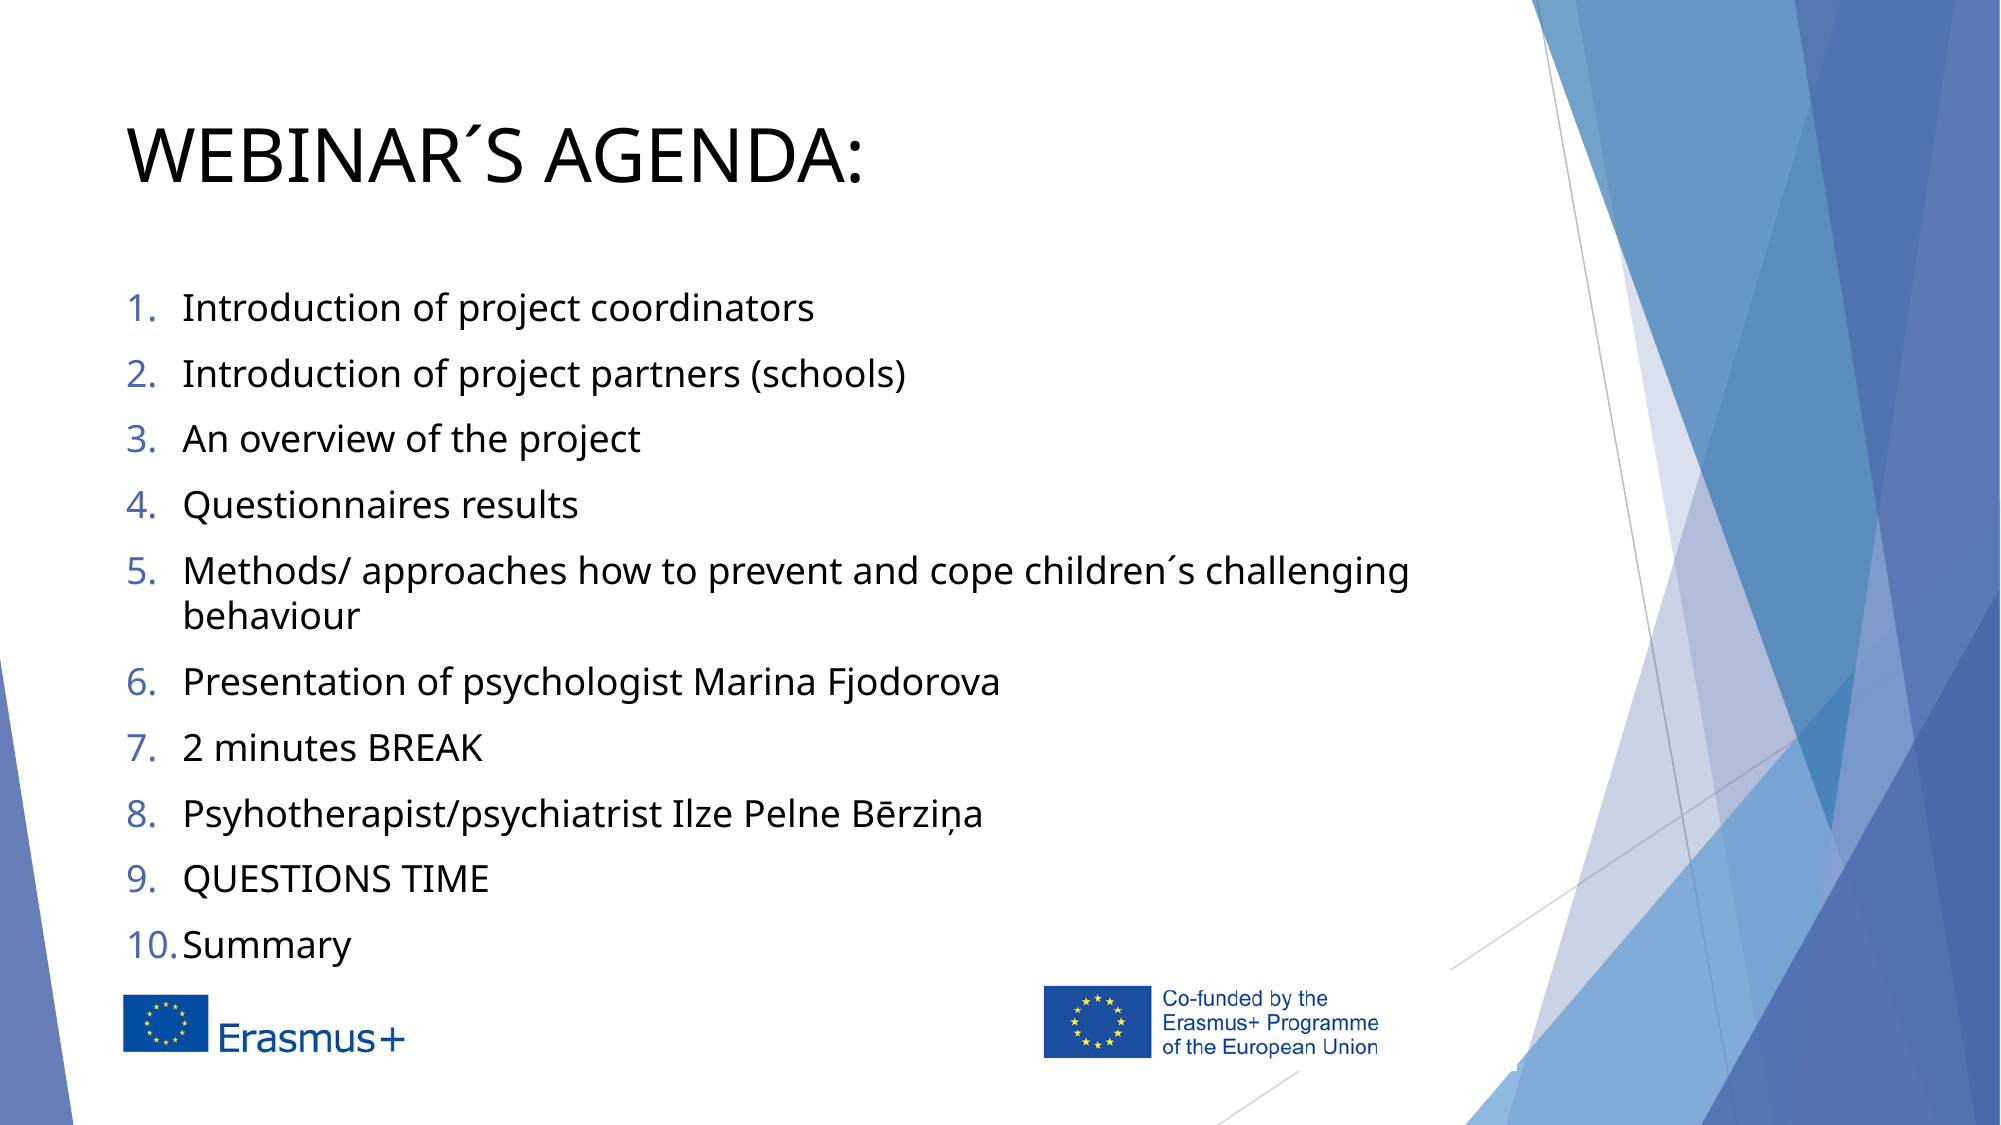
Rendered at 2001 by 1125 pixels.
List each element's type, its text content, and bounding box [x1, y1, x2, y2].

picture [1026, 991, 1517, 1071]
list Introduction of project coordinators Introduction of project partners (schools) An overview of the project Questionnaires results Methods/ approaches how to prevent and cope children´s challenging behaviour Presentation of psychologist Marina Fjodorova 2 minutes BREAK Psyhotherapist/psychiatrist Ilze Pelne Bērziņa QUESTIONS TIME Summary [111, 276, 1522, 991]
picture [111, 991, 415, 1090]
title WEBINAR´S AGENDA: [111, 99, 1522, 247]
